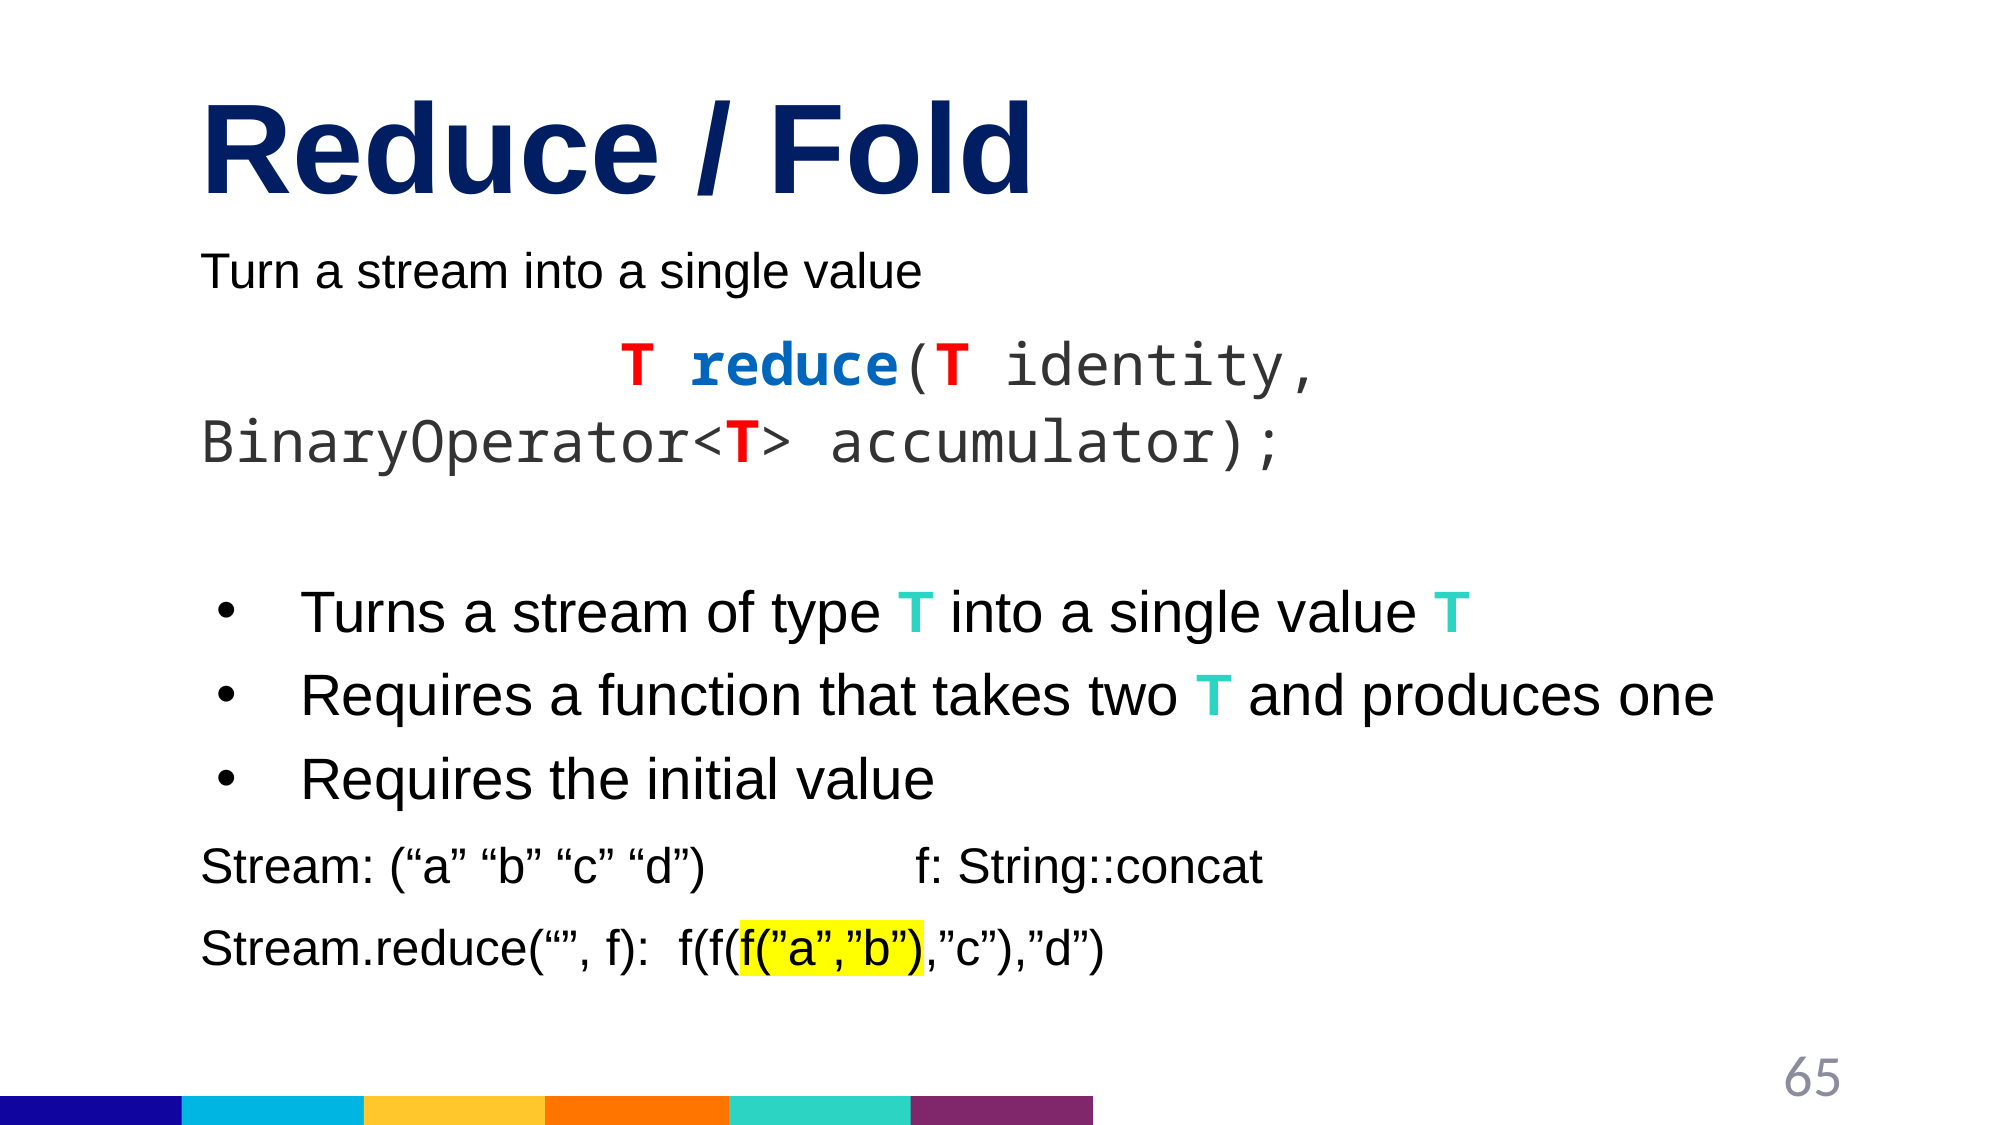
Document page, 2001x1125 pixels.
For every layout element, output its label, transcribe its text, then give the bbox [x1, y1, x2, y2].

slide_number 65 [1412, 1042, 1863, 1103]
list Turn a stream into a single value T reduce(T identity, BinaryOperator<T> accumulator); Turns a stream of type T into a single value T Requires a function that takes two T and produces one Requires the initial value Stream: (“a” “b” “c” “d”) f: String::concat Stream.reduce(“”, f): f(f(f(”a”,”b”),”c”),”d”) [180, 225, 1830, 963]
title Reduce / Fold [180, 63, 1830, 179]
